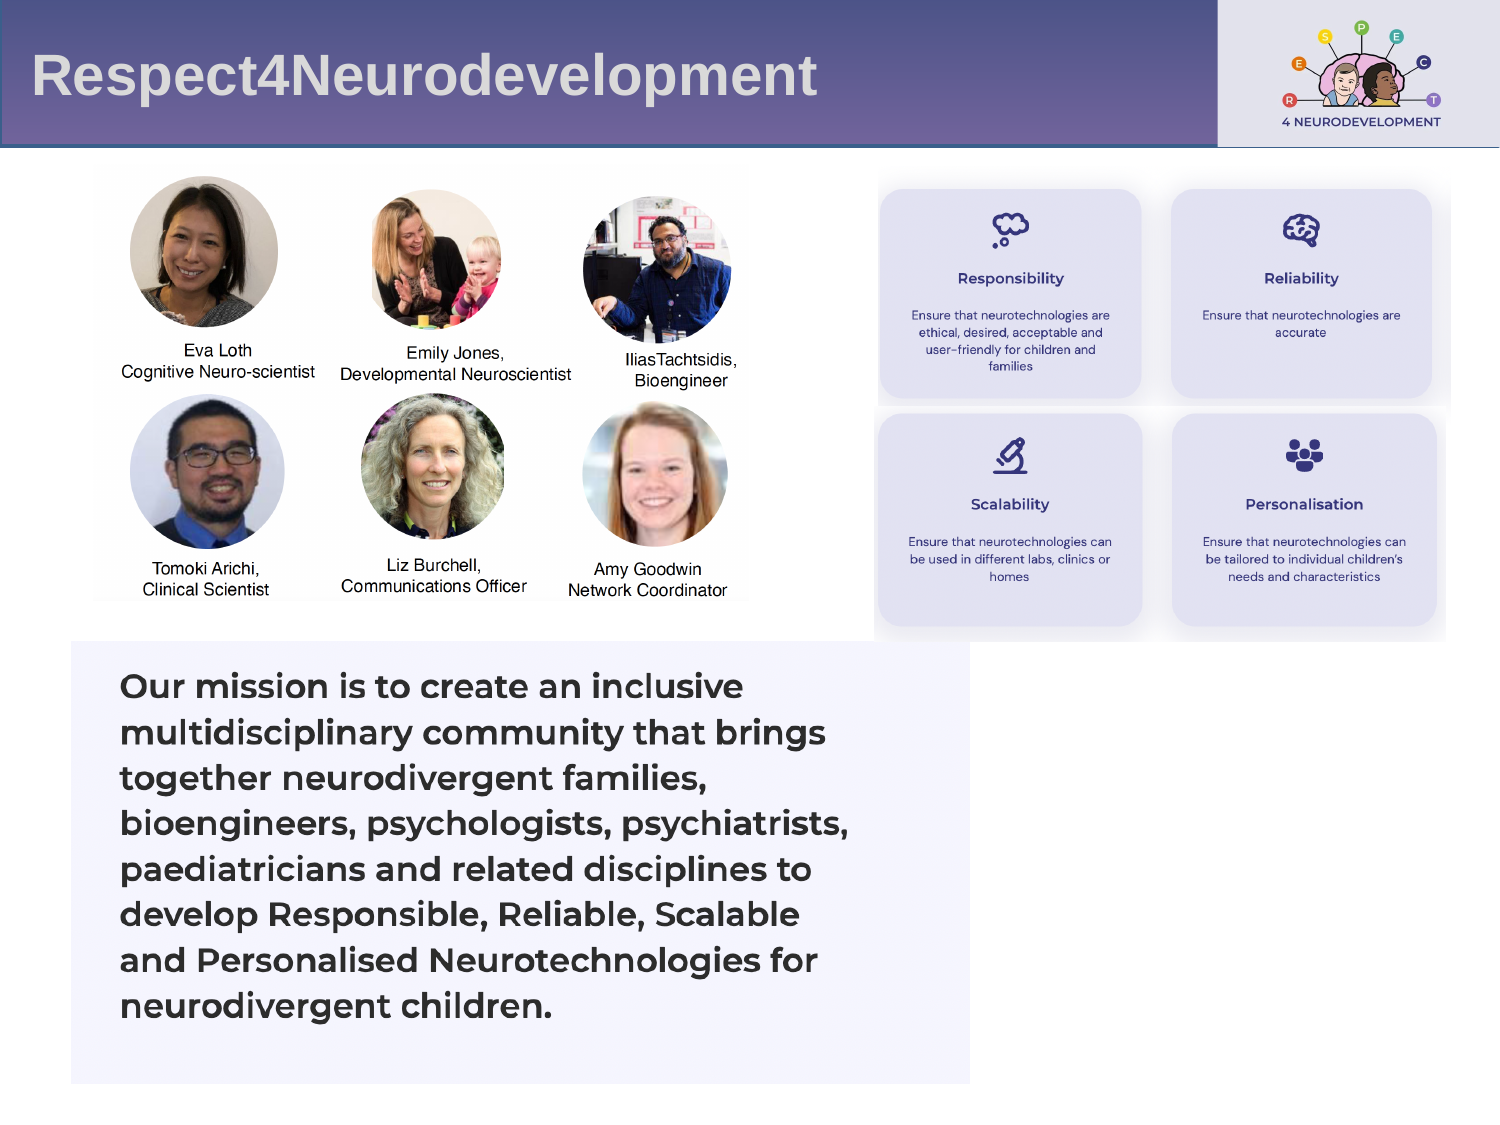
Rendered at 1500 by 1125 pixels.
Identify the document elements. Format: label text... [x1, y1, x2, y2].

picture [71, 166, 1451, 1085]
picture [93, 164, 750, 602]
picture [1217, 0, 1500, 147]
text_box Respect4Neurodevelopment [0, 0, 1213, 148]
